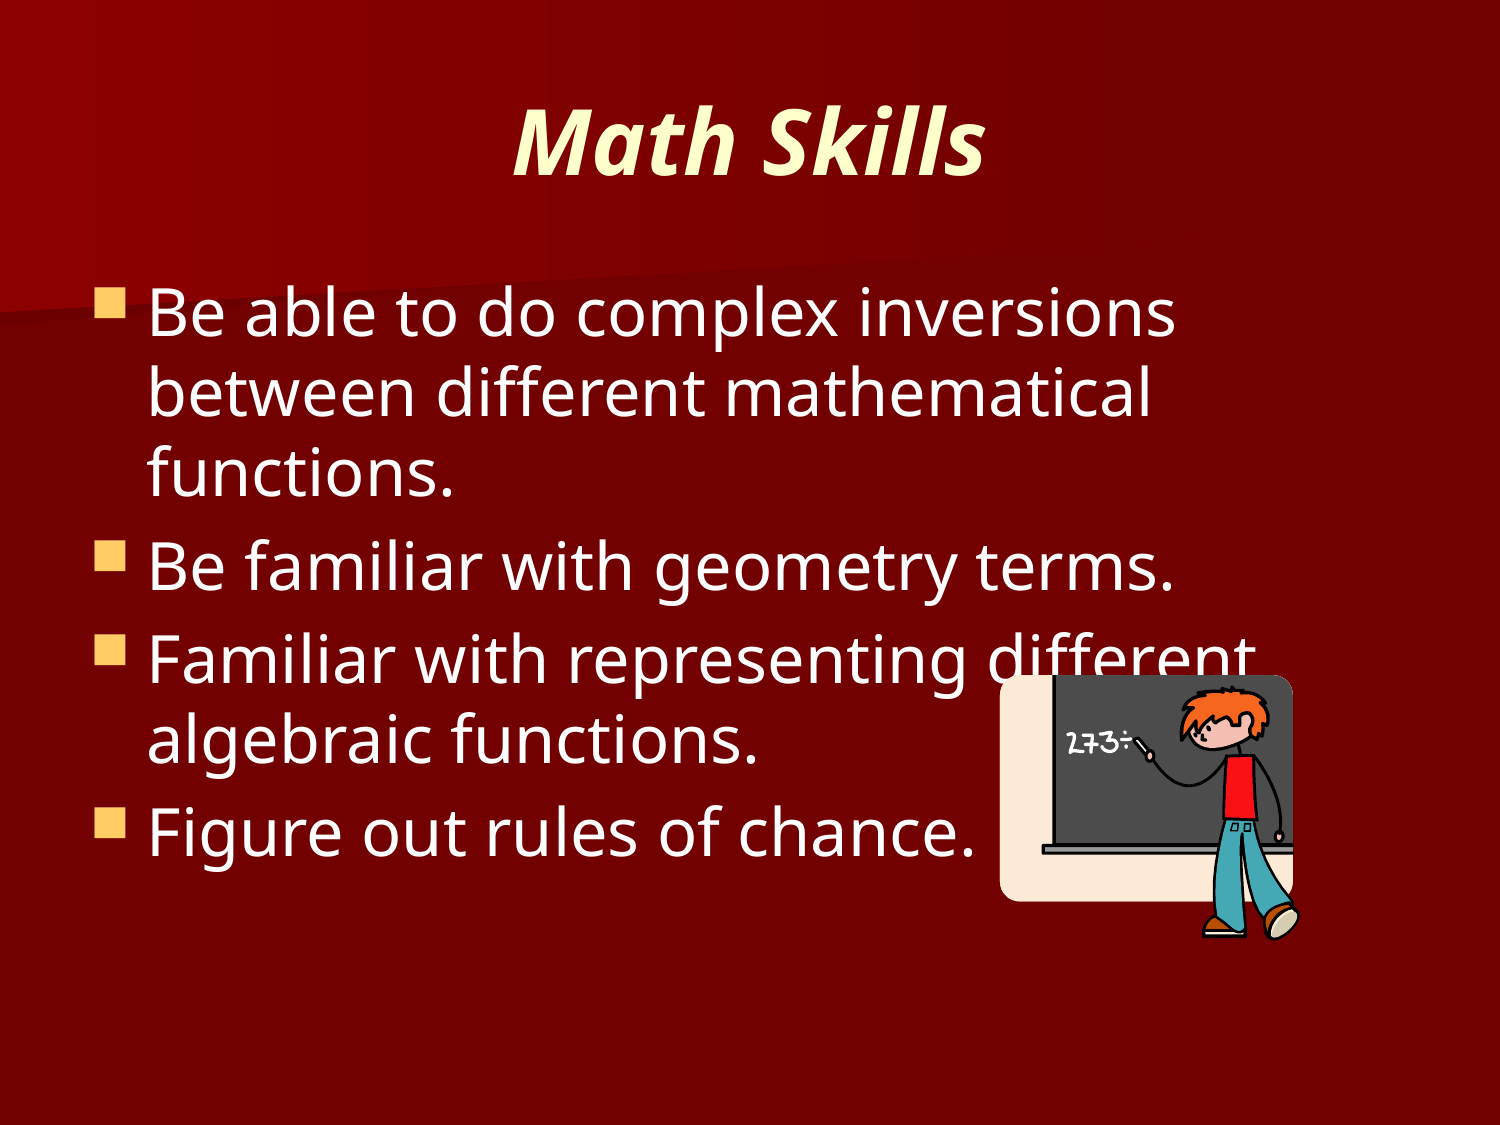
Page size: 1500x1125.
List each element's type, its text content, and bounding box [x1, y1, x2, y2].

title Math Skills [74, 44, 1426, 233]
picture [999, 674, 1301, 942]
list Be able to do complex inversions between different mathematical functions. Be familiar with geometry terms. Familiar with representing different algebraic functions. Figure out rules of chance. [74, 262, 1426, 1001]
